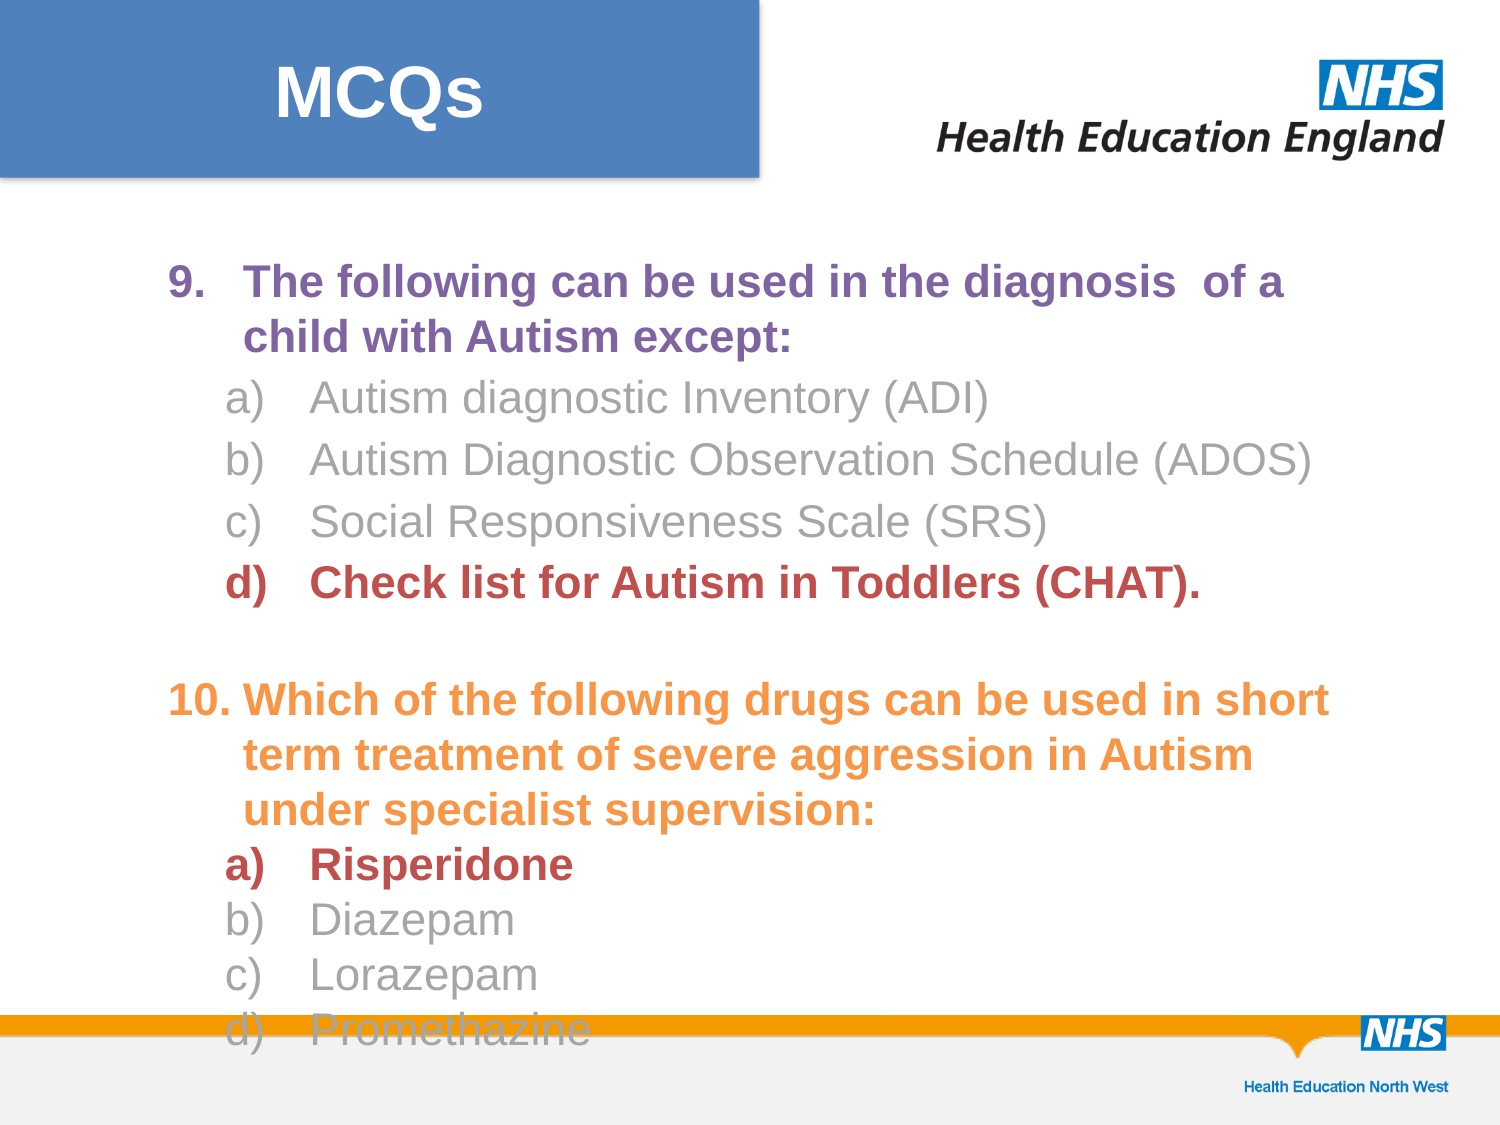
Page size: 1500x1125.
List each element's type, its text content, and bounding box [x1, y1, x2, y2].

text_box The following can be used in the diagnosis of a child with Autism except: Autism diagnostic Inventory (ADI) Autism Diagnostic Observation Schedule (ADOS) Social Responsiveness Scale (SRS) Check list for Autism in Toddlers (CHAT). Which of the following drugs can be used in short term treatment of severe aggression in Autism under specialist supervision: Risperidone Diazepam Lorazepam Promethazine [135, 243, 1390, 1125]
picture [791, 1004, 1463, 1106]
text_box MCQs [0, 0, 760, 178]
picture [936, 59, 1445, 161]
